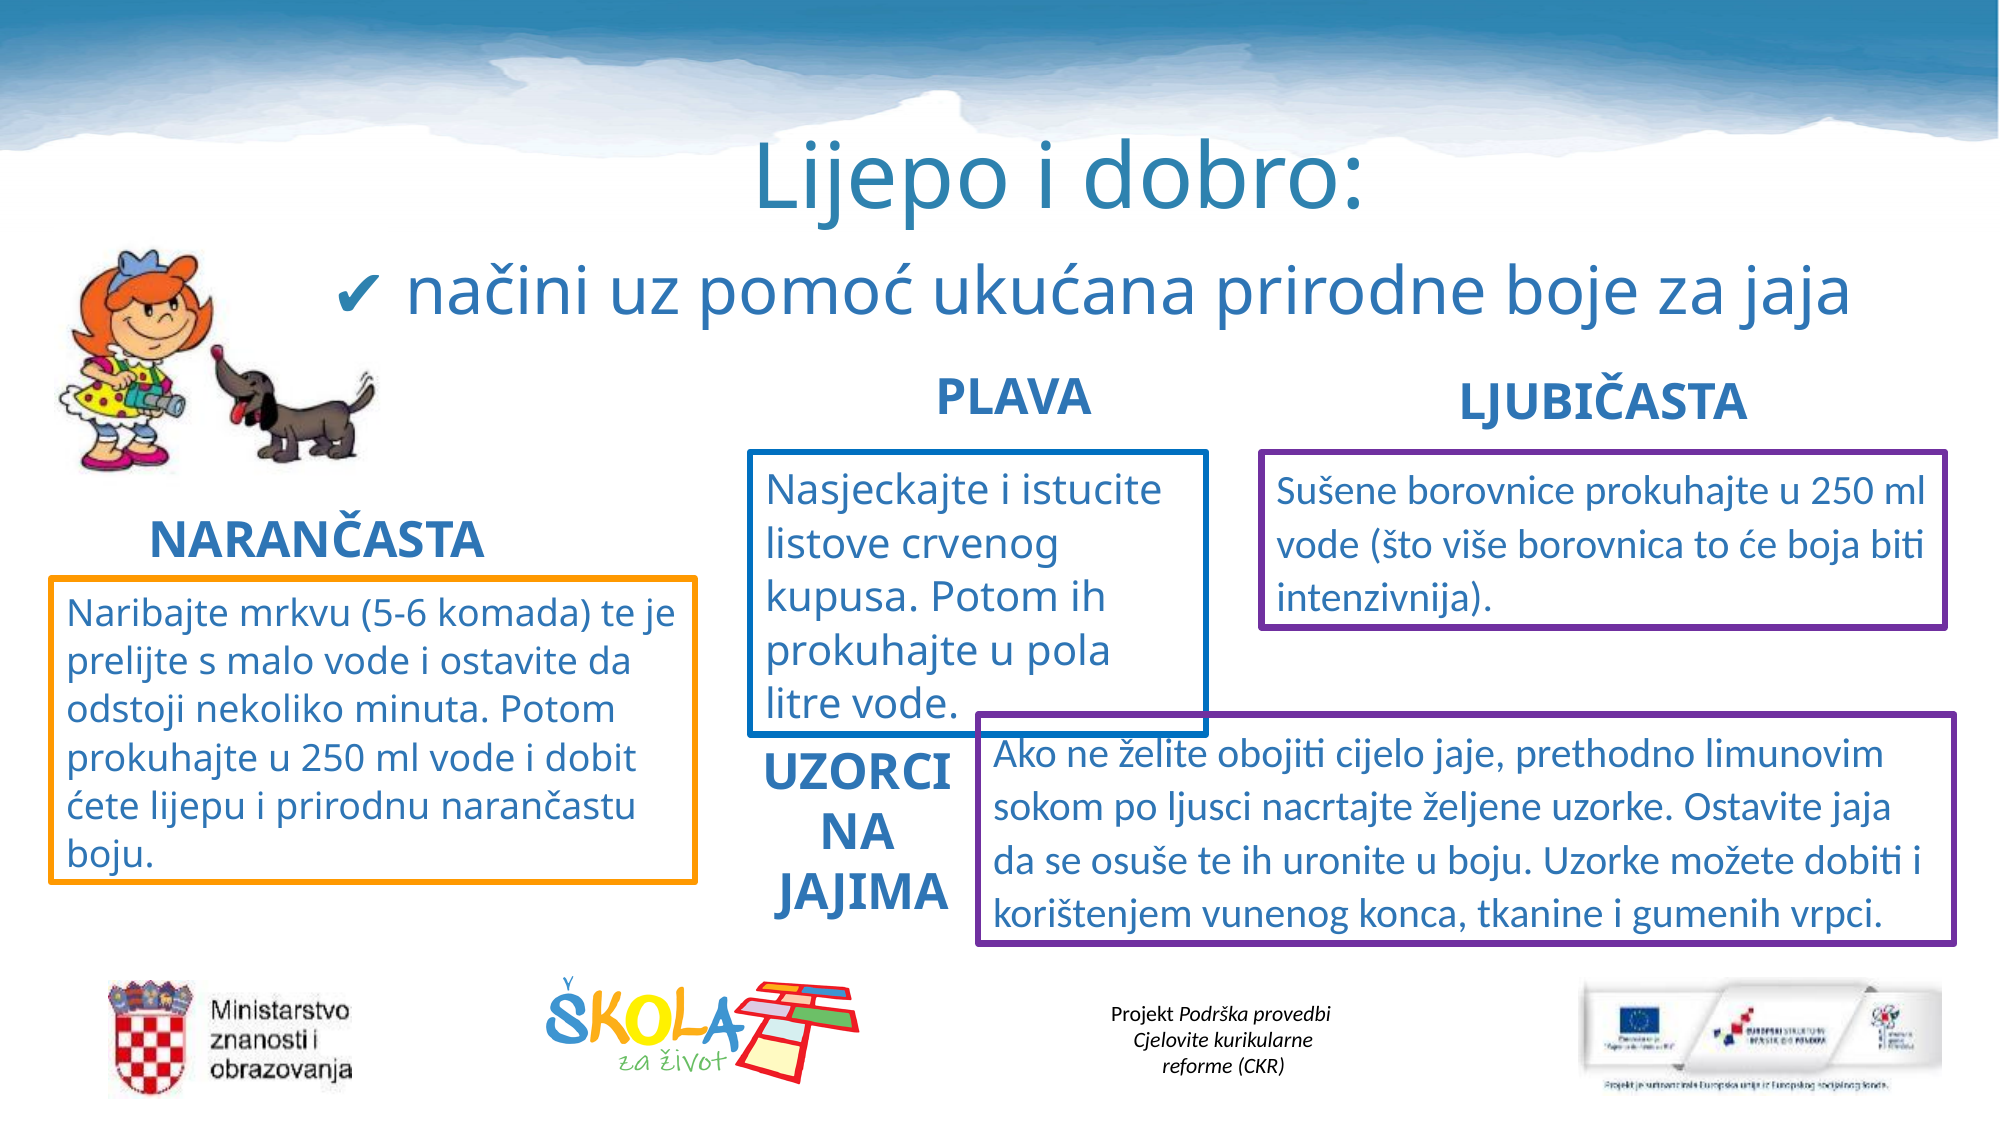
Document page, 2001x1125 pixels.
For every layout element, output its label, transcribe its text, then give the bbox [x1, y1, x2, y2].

text_box Ako ne želite obojiti cijelo jaje, prethodno limunovim sokom po ljusci nacrtajte željene uzorke. Ostavite jaja da se osuše te ih uronite u boju. Uzorke možete dobiti i korištenjem vunenog konca, tkanine i gumenih vrpci. [978, 714, 1955, 944]
text_box UZORCI NA JAJIMA [694, 731, 978, 927]
text_box Nasjeckajte i istucite listove crvenog kupusa. Potom ih prokuhajte u pola litre vode. [750, 451, 1207, 731]
picture [1578, 977, 1942, 1096]
text_box LJUBIČASTA [1327, 361, 1879, 437]
picture [536, 970, 864, 1089]
title Lijepo i dobro: [372, 113, 1746, 240]
text_box NARANČASTA [54, 500, 580, 576]
picture [108, 980, 352, 1099]
text_box Sušene borovnice prokuhajte u 250 ml vode (što više borovnica to će boja biti intenzivnija). [1261, 451, 1945, 628]
list načini uz pomoć ukućana prirodne boje za jaja [392, 240, 1922, 348]
picture [0, 0, 2001, 232]
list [54, 224, 388, 490]
text_box Naribajte mrkvu (5-6 komada) te je prelijte s malo vode i ostavite da odstoji nekoliko minuta. Potom prokuhajte u 250 ml vode i dobit ćete lijepu i prirodnu narančastu boju. [51, 578, 695, 883]
text_box PLAVA [851, 357, 1190, 433]
